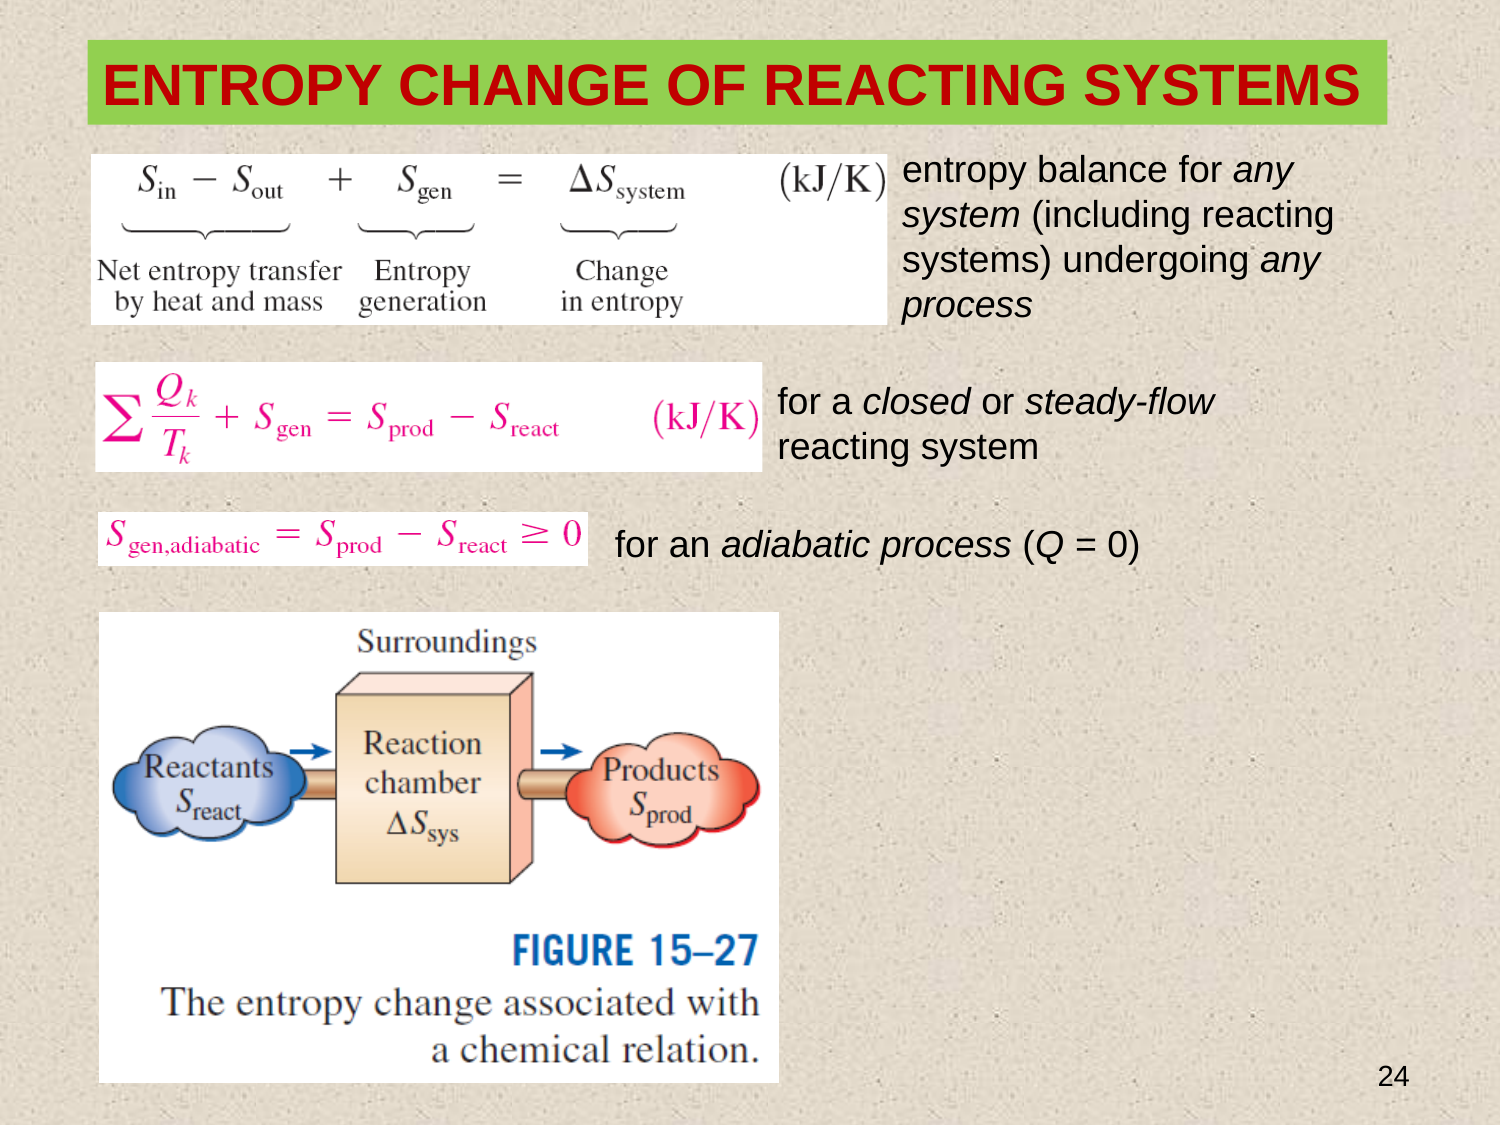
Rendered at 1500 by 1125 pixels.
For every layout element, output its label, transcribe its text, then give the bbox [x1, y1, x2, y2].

text_box for a closed or steady-flow reacting system [765, 369, 1250, 475]
picture [0, 0, 1500, 1125]
text_box for an adiabatic process (Q = 0) [600, 512, 1175, 573]
text_box ENTROPY CHANGE OF REACTING SYSTEMS [87, 39, 1388, 125]
slide_number 24 [1074, 1049, 1426, 1103]
text_box entropy balance for any system (including reacting systems) undergoing any process [887, 137, 1425, 333]
